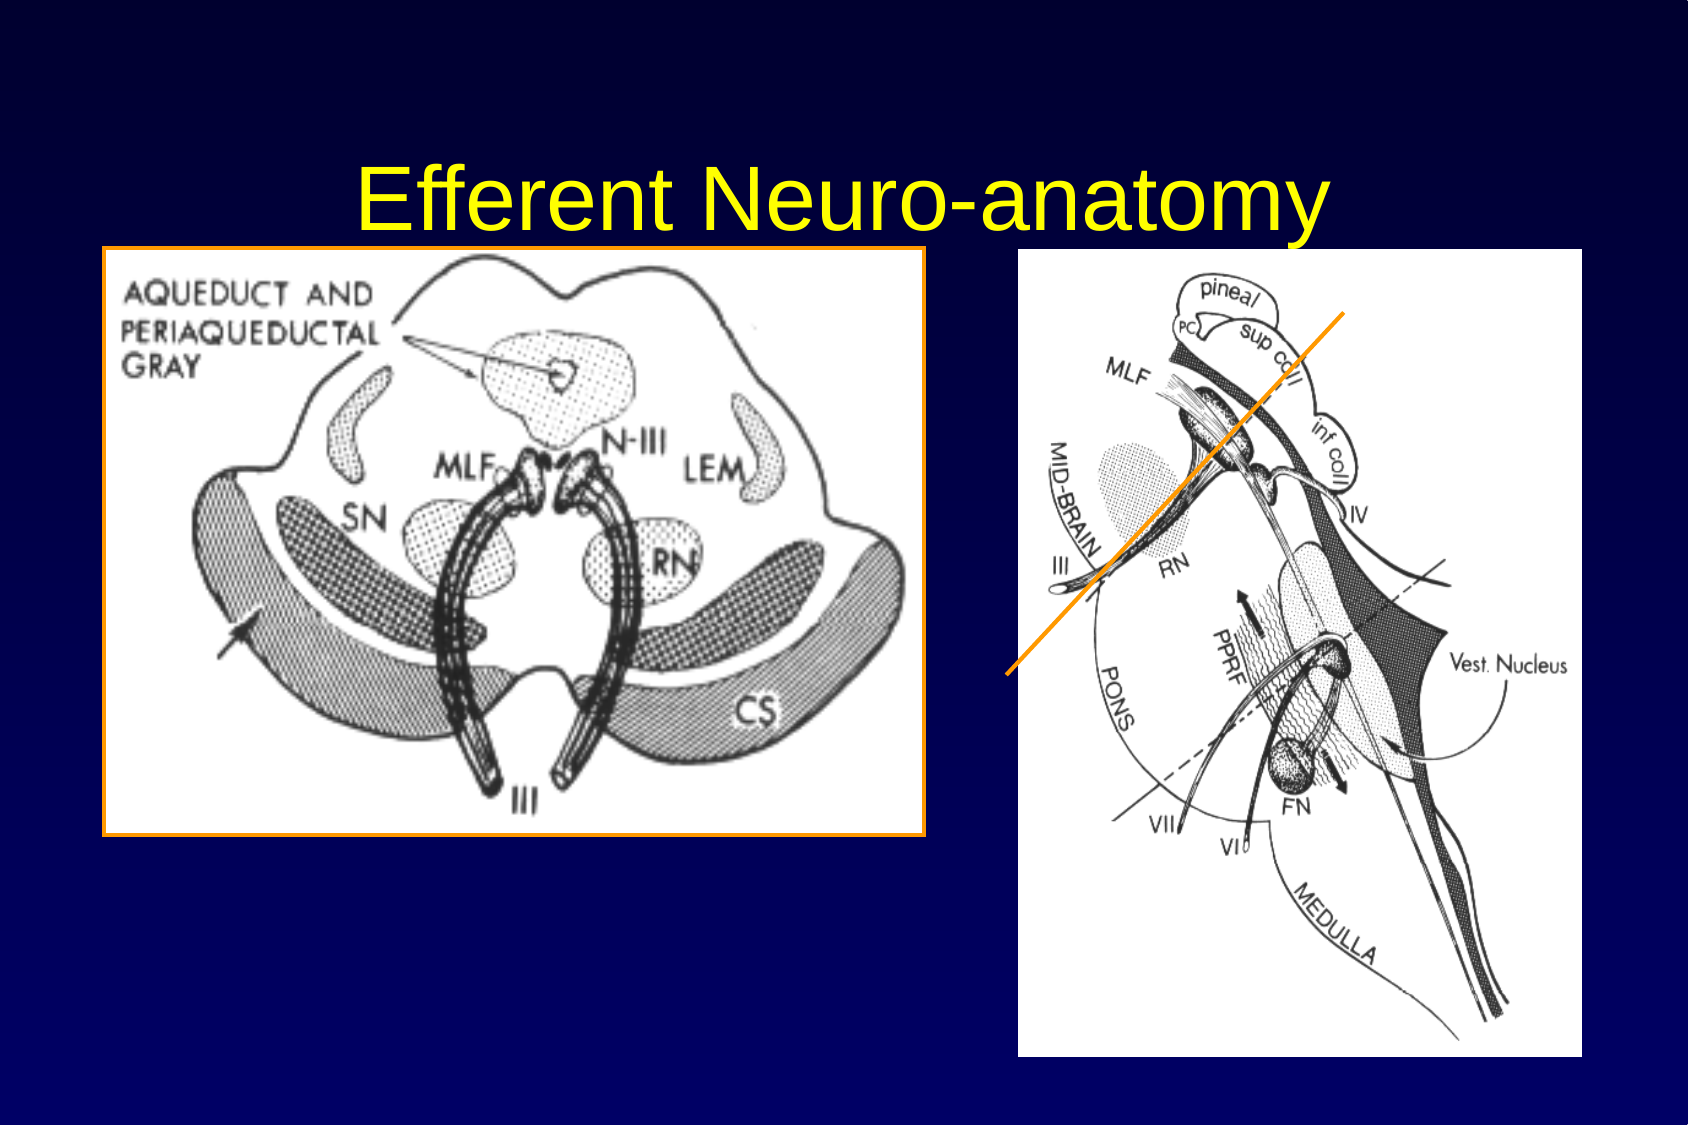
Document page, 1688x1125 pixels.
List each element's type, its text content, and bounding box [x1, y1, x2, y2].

picture [105, 249, 923, 834]
picture [1018, 249, 1582, 1058]
title Efferent Neuro-anatomy [126, 99, 1562, 288]
